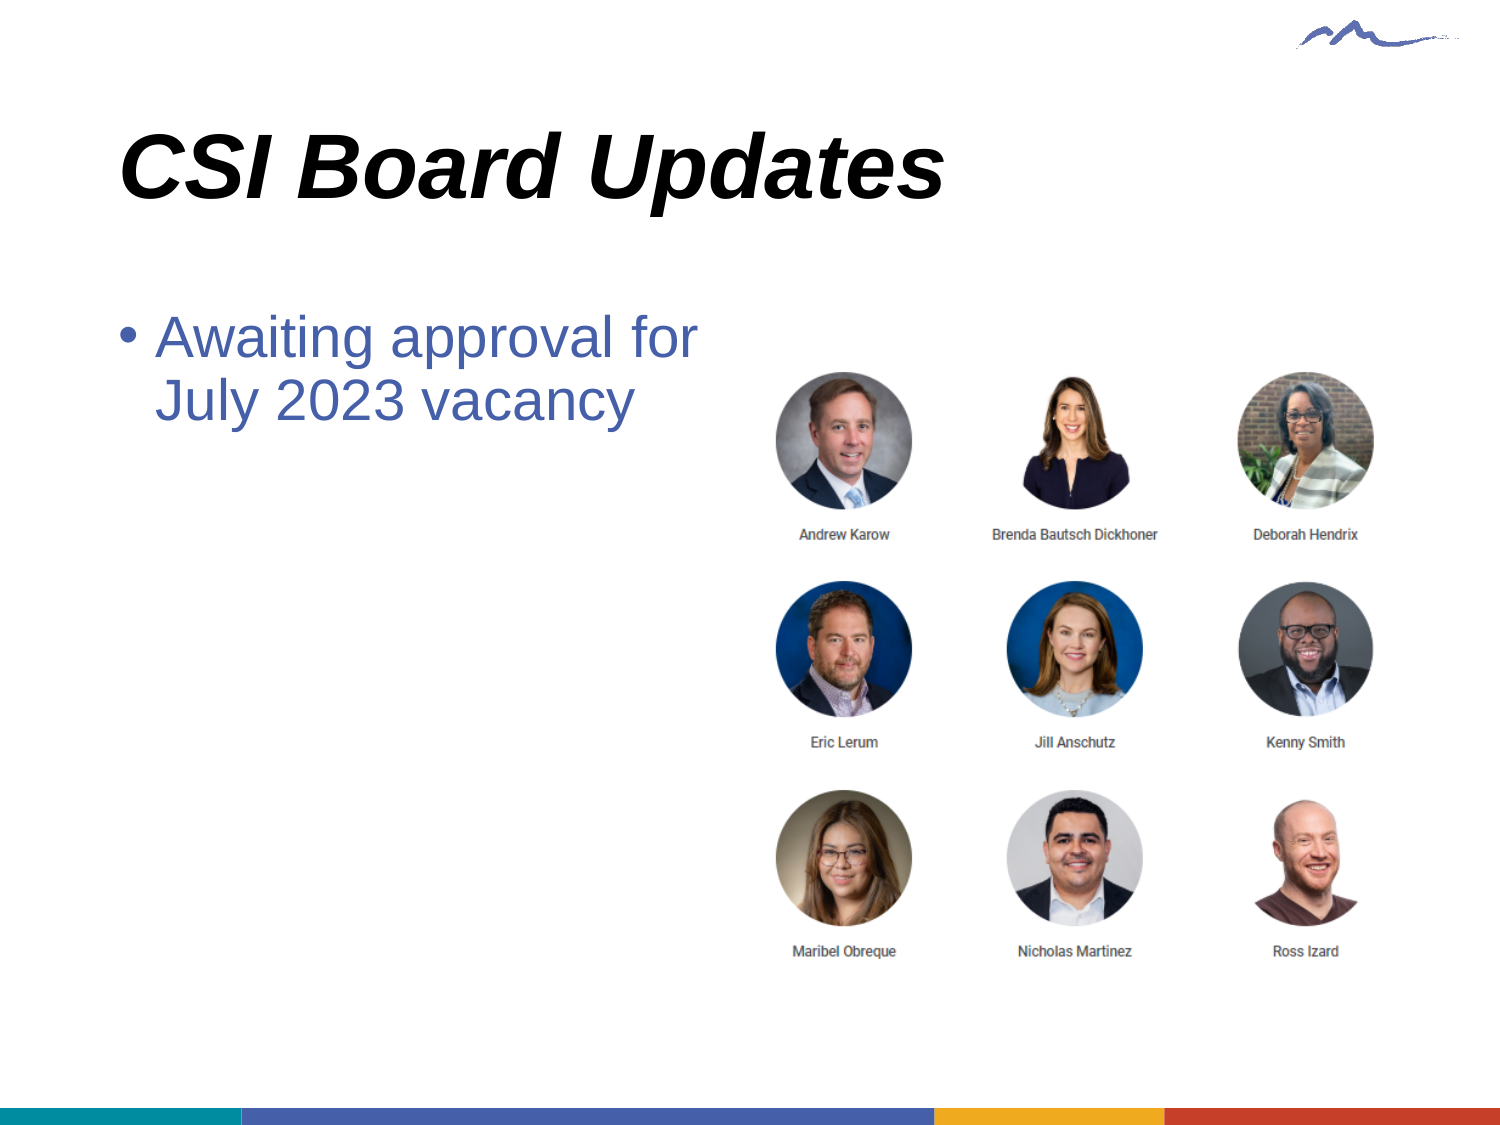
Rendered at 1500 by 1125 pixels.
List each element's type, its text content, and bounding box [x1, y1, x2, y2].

picture [1296, 20, 1459, 49]
title CSI Board Updates [103, 59, 1397, 278]
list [759, 343, 1397, 970]
list Awaiting approval for July 2023 vacancy [103, 299, 741, 1014]
